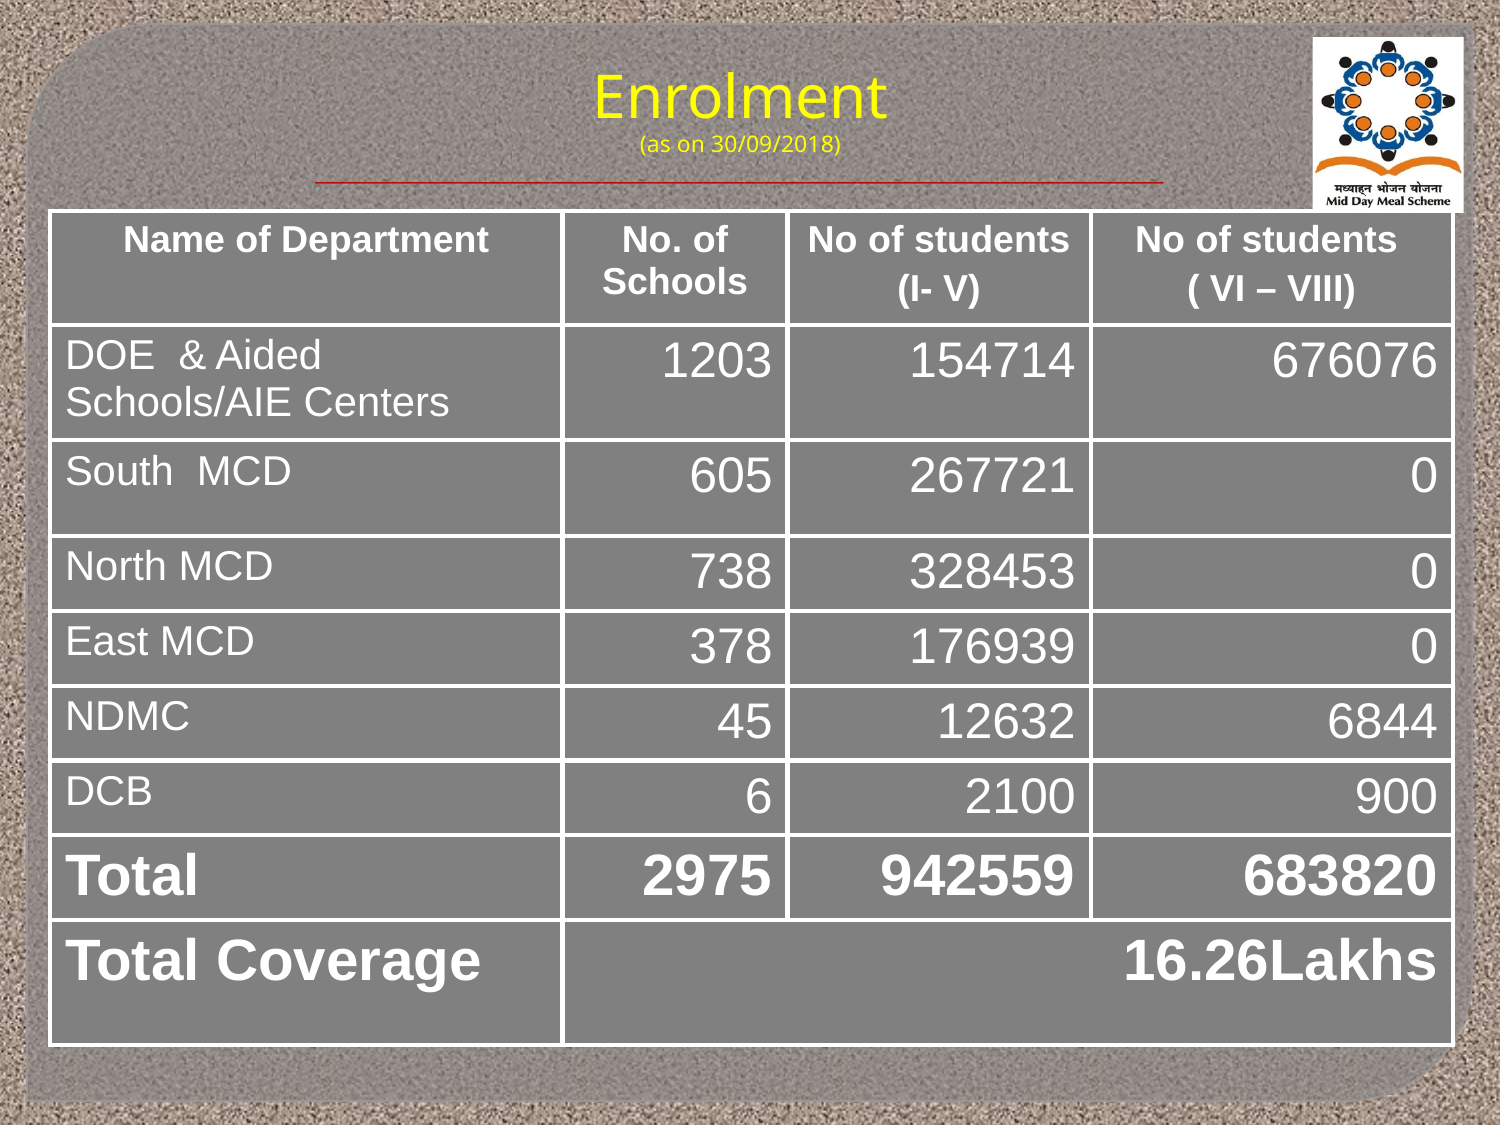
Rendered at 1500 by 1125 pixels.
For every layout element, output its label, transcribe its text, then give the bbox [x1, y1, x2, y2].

table_cell South MCD [52, 442, 560, 534]
table_cell 0 [1093, 538, 1451, 609]
table_cell 12632 [790, 688, 1089, 758]
table_cell 0 [1093, 442, 1451, 534]
table_cell 328453 [790, 538, 1089, 609]
table_header No of students ( VI – VIII) [1093, 213, 1451, 323]
table_cell 0 [1093, 613, 1451, 684]
picture [1312, 37, 1464, 213]
table_cell Total [52, 837, 560, 918]
table_cell 1203 [565, 327, 785, 438]
text_box [1074, 1024, 1425, 1103]
table_cell 378 [565, 613, 785, 684]
table_cell 676076 [1093, 327, 1451, 438]
table_cell 683820 [1093, 837, 1451, 918]
title Enrolment (as on 30/09/2018) ___________________________________________________________________________________ [62, 50, 1305, 193]
table_header No. of Schools [565, 213, 785, 323]
picture [0, 0, 1500, 1125]
table_cell 154714 [790, 327, 1089, 438]
table_cell 6 [565, 763, 785, 833]
table_header No of students (I- V) [790, 213, 1089, 323]
text_box [399, 924, 431, 1011]
table_cell 738 [565, 538, 785, 609]
table_cell 16.26Lakhs [565, 922, 1451, 1043]
table_cell North MCD [52, 538, 560, 609]
table_header Name of Department [52, 213, 560, 323]
table_cell East MCD [52, 613, 560, 684]
table_cell 267721 [790, 442, 1089, 534]
table_cell 605 [565, 442, 785, 534]
table_cell 6844 [1093, 688, 1451, 758]
table_cell 2975 [565, 837, 785, 918]
table_cell DOE & Aided Schools/AIE Centers [52, 327, 560, 438]
table_cell NDMC [52, 688, 560, 758]
text_box [112, 1049, 1338, 1125]
table_cell 45 [565, 688, 785, 758]
table_cell Total Coverage [52, 922, 560, 1043]
table_cell 2100 [790, 763, 1089, 833]
table_cell 176939 [790, 613, 1089, 684]
table_cell DCB [52, 763, 560, 833]
table_cell 942559 [790, 837, 1089, 918]
table_cell 900 [1093, 763, 1451, 833]
